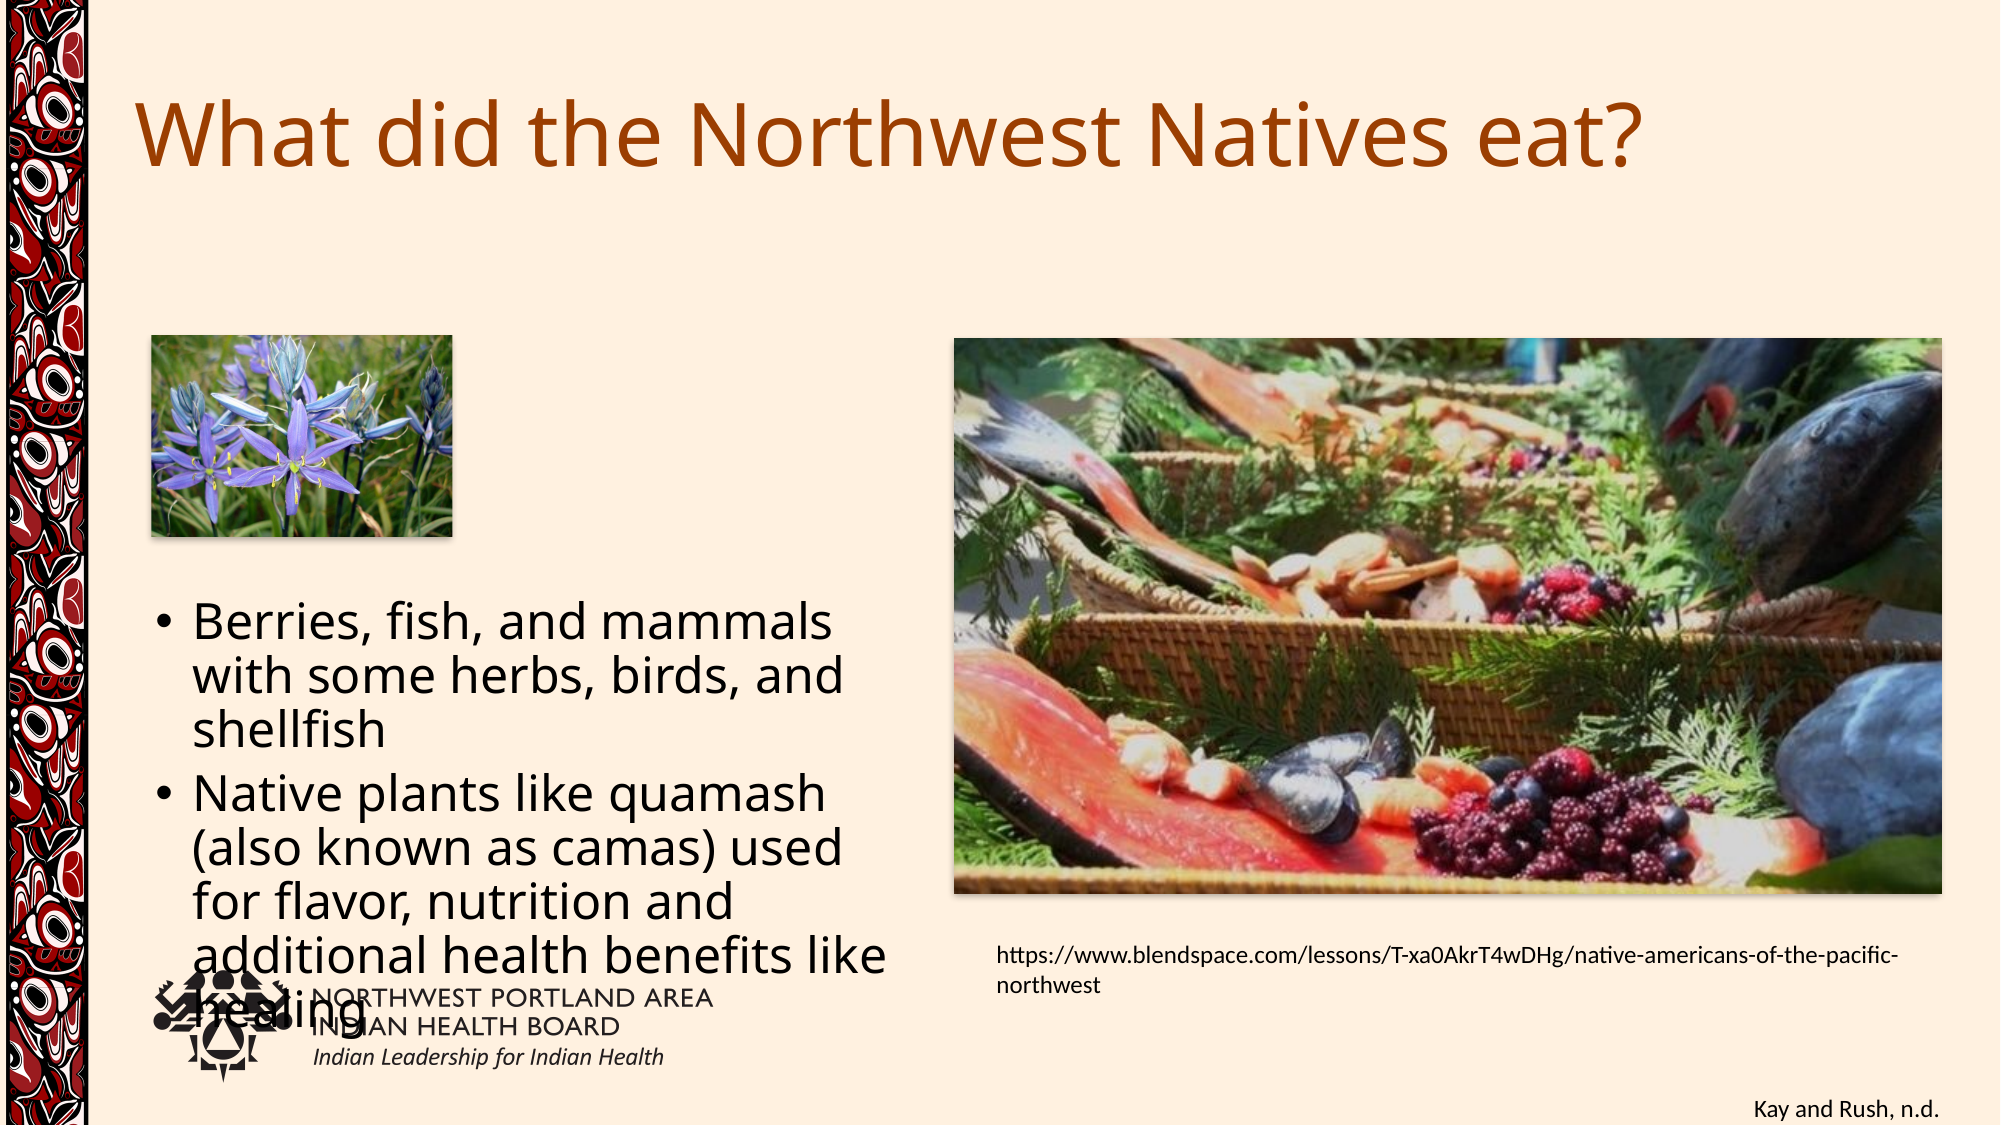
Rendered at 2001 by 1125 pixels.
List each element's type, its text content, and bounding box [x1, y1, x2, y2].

text_box https://www.blendspace.com/lessons/T-xa0AkrT4wDHg/native-americans-of-the-pacific-northwest [981, 930, 1969, 1006]
text_box Kay and Rush, n.d. [1739, 1085, 2000, 1125]
picture [0, 0, 2001, 1125]
list Berries, fish, and mammals with some herbs, birds, and shellfish Native plants like quamash (also known as camas) used for flavor, nutrition and additional health benefits like healing [65, 588, 904, 1063]
title What did the Northwest Natives eat? [119, 82, 1845, 300]
